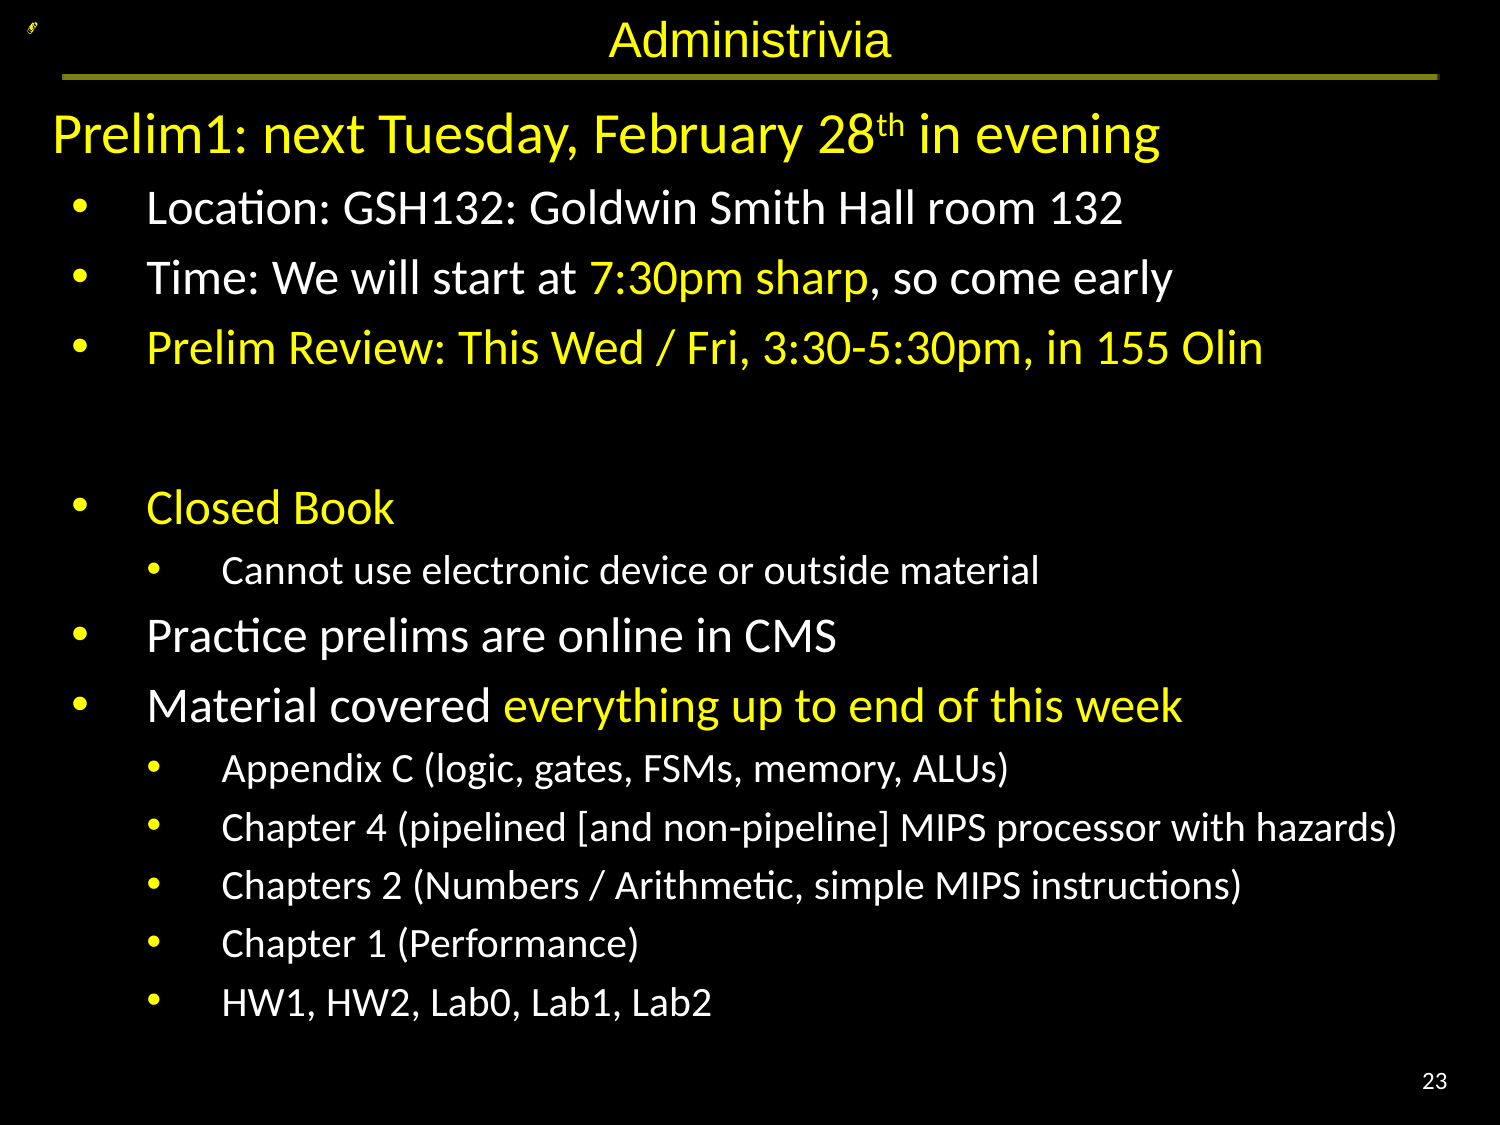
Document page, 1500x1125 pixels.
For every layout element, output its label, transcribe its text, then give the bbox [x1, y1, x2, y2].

list Prelim1: next Tuesday, February 28th in evening Location: GSH132: Goldwin Smith Hall room 132 Time: We will start at 7:30pm sharp, so come early Prelim Review: This Wed / Fri, 3:30-5:30pm, in 155 Olin Closed Book Cannot use electronic device or outside material Practice prelims are online in CMS Material covered everything up to end of this week Appendix C (logic, gates, FSMs, memory, ALUs) Chapter 4 (pipelined [and non-pipeline] MIPS processor with hazards) Chapters 2 (Numbers / Arithmetic, simple MIPS instructions) Chapter 1 (Performance) HW1, HW2, Lab0, Lab1, Lab2 [37, 87, 1500, 1125]
picture [62, 75, 1440, 80]
picture [20, 15, 44, 41]
title Administrivia [37, 0, 1463, 75]
